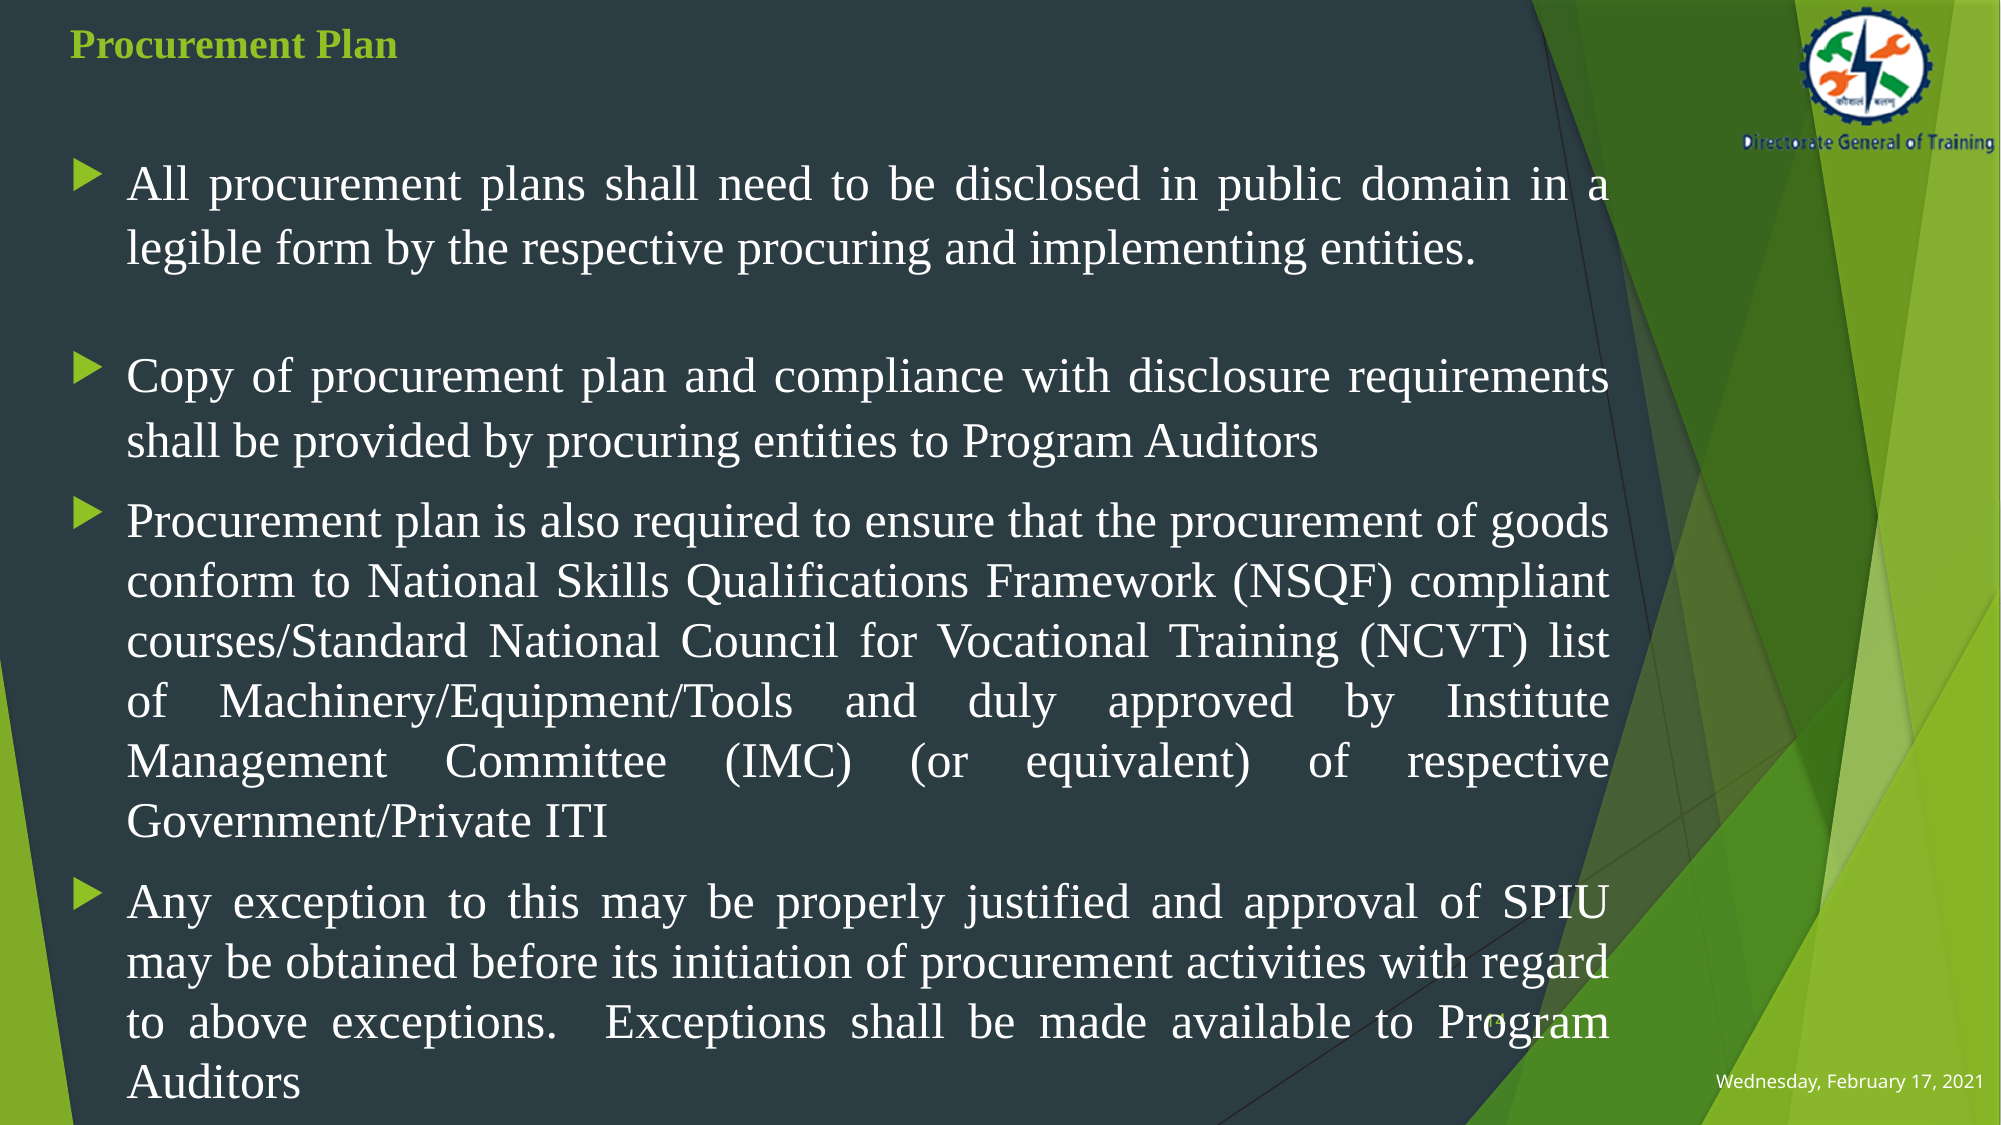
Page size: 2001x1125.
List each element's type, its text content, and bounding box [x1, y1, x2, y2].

list All procurement plans shall need to be disclosed in public domain in a legible form by the respective procuring and implementing entities. Copy of procurement plan and compliance with disclosure requirements shall be provided by procuring entities to Program Auditors Procurement plan is also required to ensure that the procurement of goods conform to National Skills Qualifications Framework (NSQF) compliant courses/Standard National Council for Vocational Training (NCVT) list of Machinery/Equipment/Tools and duly approved by Institute Management Committee (IMC) (or equivalent) of respective Government/Private ITI Any exception to this may be properly justified and approval of SPIU may be obtained before its initiation of procurement activities with regard to above exceptions. Exceptions shall be made available to Program Auditors [55, 93, 1627, 1032]
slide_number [1685, 1050, 2000, 1111]
picture [1738, 0, 2000, 164]
title Procurement Plan [55, 8, 1466, 93]
slide_number 14 [1409, 991, 1522, 1051]
